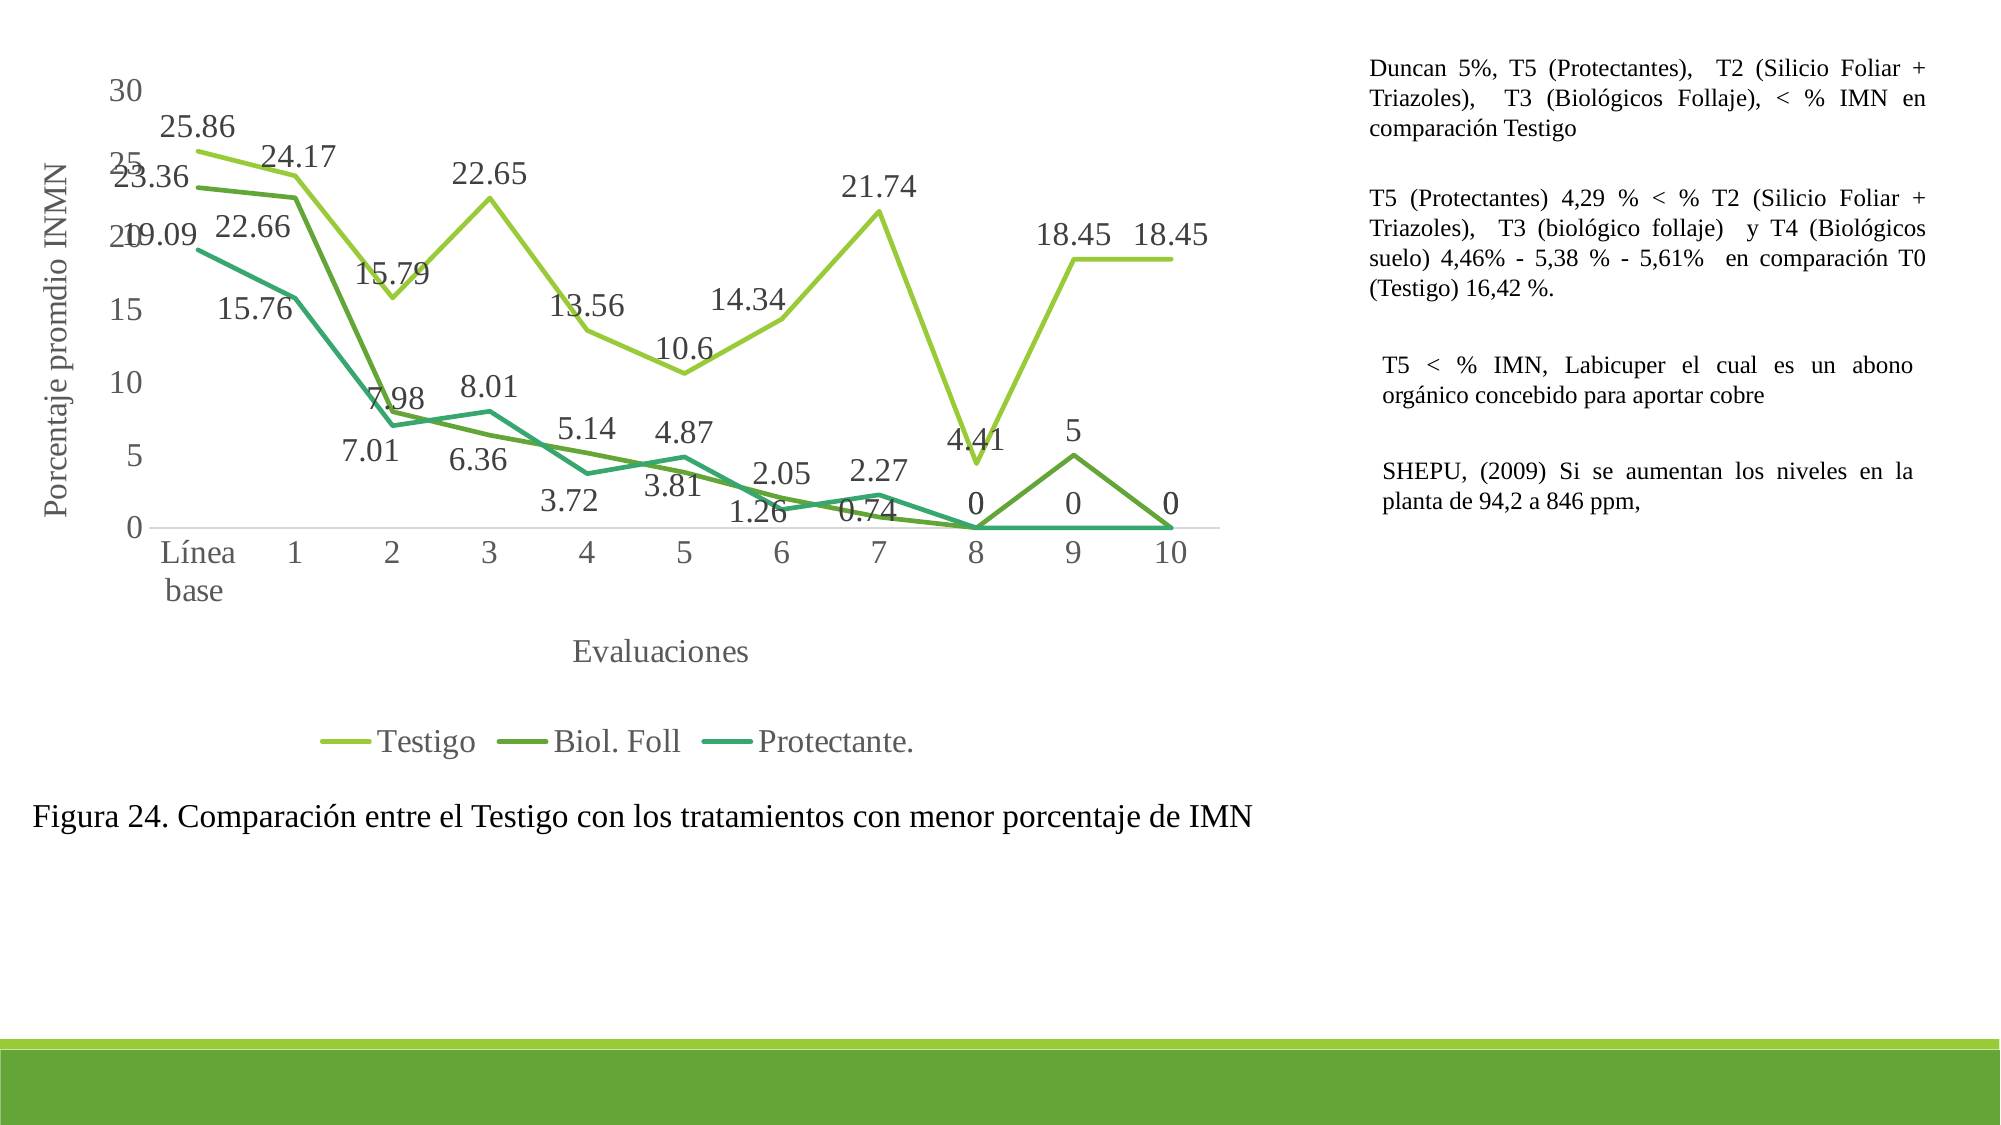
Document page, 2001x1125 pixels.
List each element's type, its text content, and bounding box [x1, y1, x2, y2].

text_box Figura 24. Comparación entre el Testigo con los tratamientos con menor porcentaje de IMN [17, 767, 1438, 842]
text_box T5 < % IMN, Labicuper el cual es un abono orgánico concebido para aportar cobre [1367, 341, 1929, 416]
text_box SHEPU, (2009) Si se aumentan los niveles en la planta de 94,2 a 846 ppm, [1367, 447, 1929, 523]
text_box T5 (Protectantes) 4,29 % < % T2 (Silicio Foliar + Triazoles), T3 (biológico follaje) y T4 (Biológicos suelo) 4,46% - 5,38 % - 5,61% en comparación T0 (Testigo) 16,42 %. [1354, 173, 1942, 309]
chart [0, 57, 1246, 768]
text_box Duncan 5%, T5 (Protectantes), T2 (Silicio Foliar + Triazoles), T3 (Biológicos Follaje), < % IMN en comparación Testigo [1354, 44, 1942, 150]
